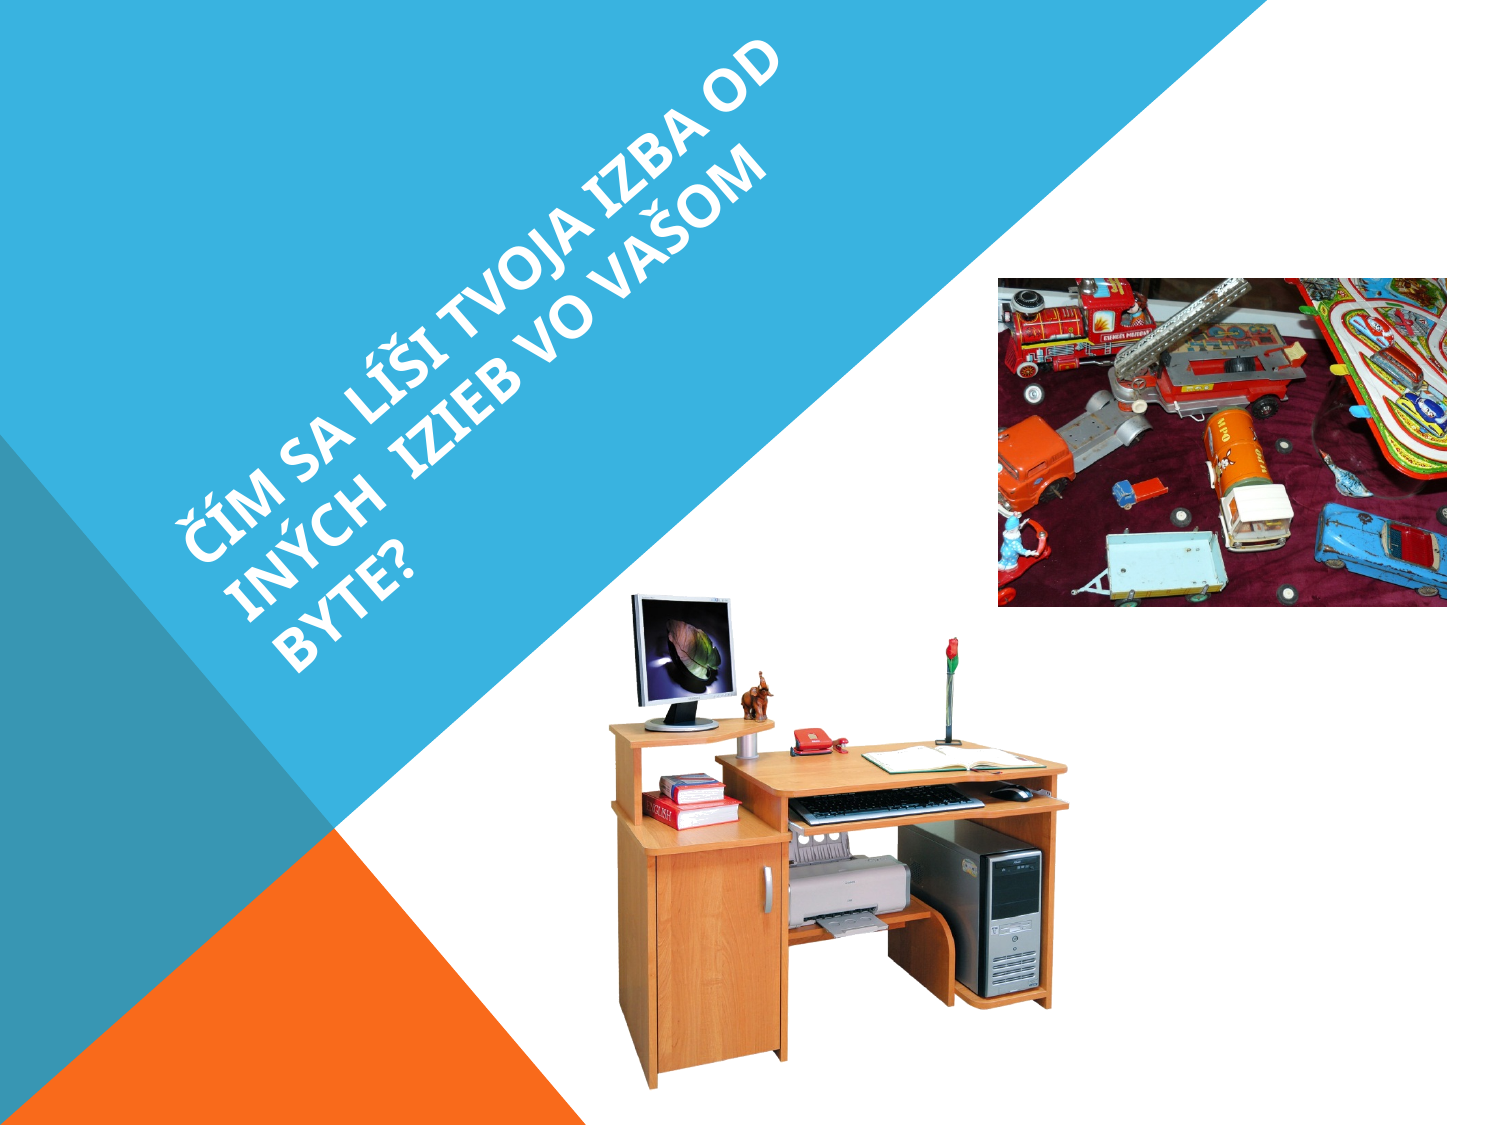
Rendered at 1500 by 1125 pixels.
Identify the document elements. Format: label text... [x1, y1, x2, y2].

picture [596, 278, 1448, 1104]
title Čím sa líši tvoja izba od iných izieb vo vašom byte? [174, 0, 938, 696]
